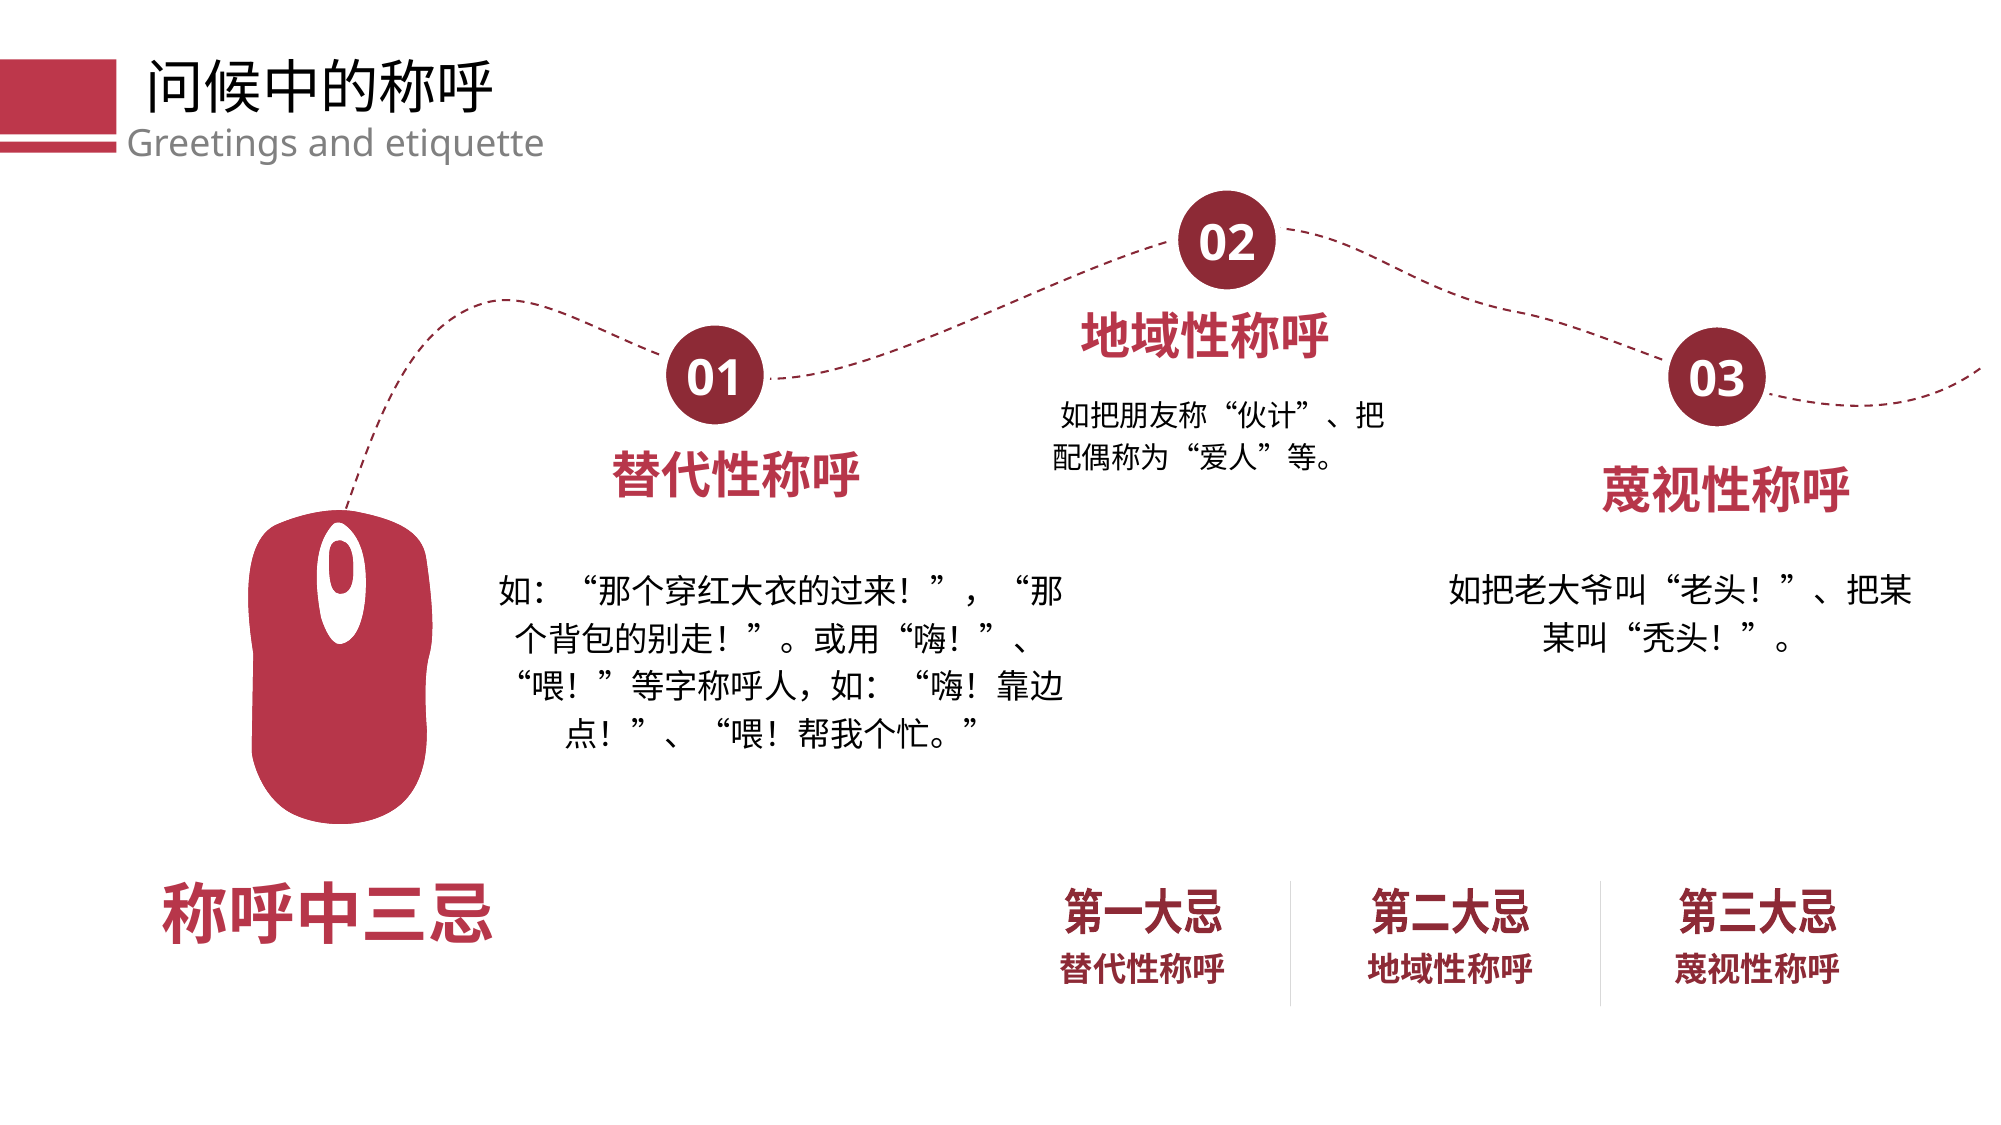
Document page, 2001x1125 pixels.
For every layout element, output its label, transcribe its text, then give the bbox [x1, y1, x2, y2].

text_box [1320, 887, 1581, 1001]
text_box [0, 42, 543, 172]
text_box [1013, 887, 1274, 1001]
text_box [1627, 887, 1888, 1001]
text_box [233, 187, 1981, 830]
text_box 称呼中三忌 [54, 863, 603, 989]
